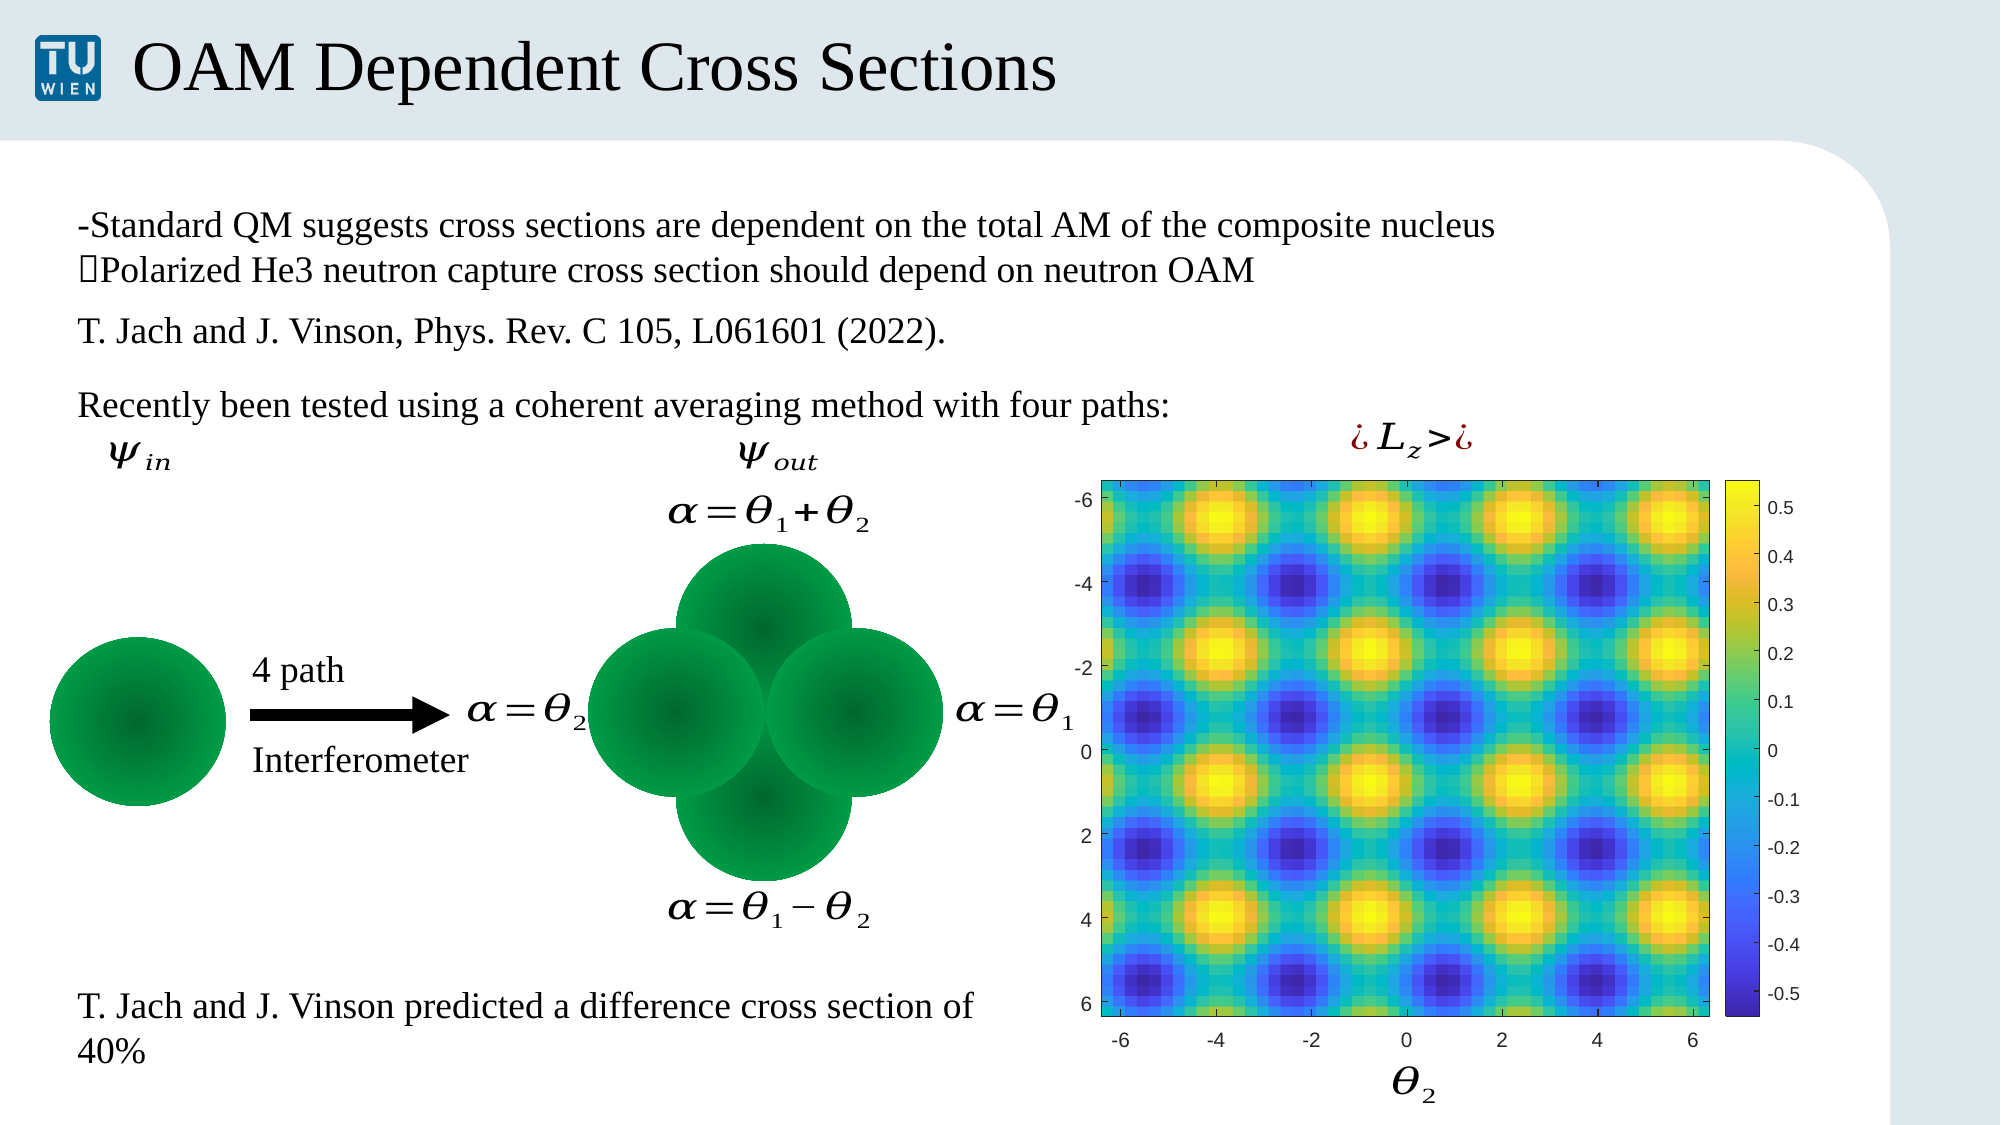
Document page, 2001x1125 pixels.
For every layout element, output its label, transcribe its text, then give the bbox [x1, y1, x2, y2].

text_box [47, 635, 228, 809]
picture [42, 83, 46, 94]
picture [41, 42, 64, 48]
text_box [674, 725, 854, 884]
text_box -Standard QM suggests cross sections are dependent on the total AM of the composite nucleus Polarized He3 neutron capture cross section should depend on neutron OAM Recently been tested using a coherent averaging method with four paths: [62, 192, 1750, 433]
text_box 4 path Interferometer [237, 637, 485, 788]
text_box T. Jach and J. Vinson predicted a difference cross section of 40% [62, 973, 994, 1079]
picture [999, 431, 1876, 1088]
picture [69, 42, 80, 74]
text_box T. Jach and J. Vinson, Phys. Rev. C 105, L061601 (2022). [62, 298, 1063, 359]
picture [50, 51, 56, 74]
text_box [674, 541, 854, 700]
text_box [586, 626, 766, 799]
text_box [766, 626, 945, 799]
picture [83, 42, 94, 74]
picture [47, 85, 53, 94]
picture [72, 83, 78, 94]
picture [90, 83, 94, 94]
text_box OAM Dependent Cross Sections [117, 12, 1075, 113]
